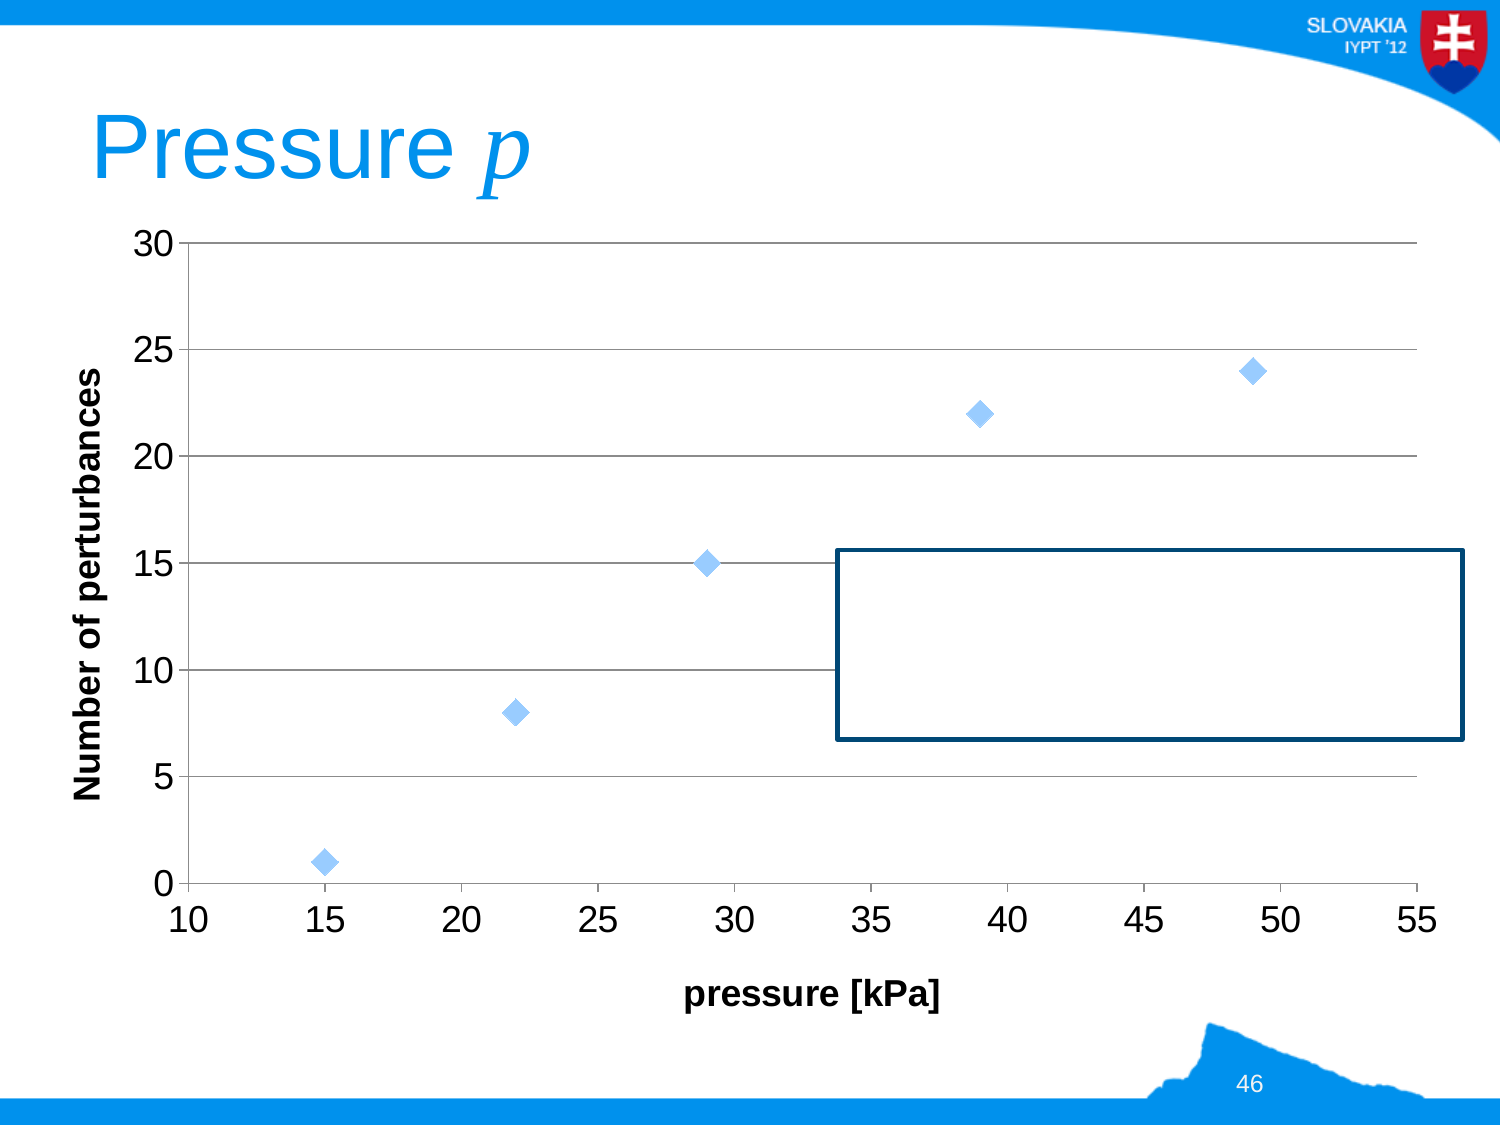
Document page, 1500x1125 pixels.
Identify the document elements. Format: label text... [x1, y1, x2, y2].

title Pressure p [75, 45, 1425, 199]
slide_number 46 [1074, 1057, 1425, 1108]
picture [0, 0, 1500, 1125]
chart [24, 199, 1463, 1033]
